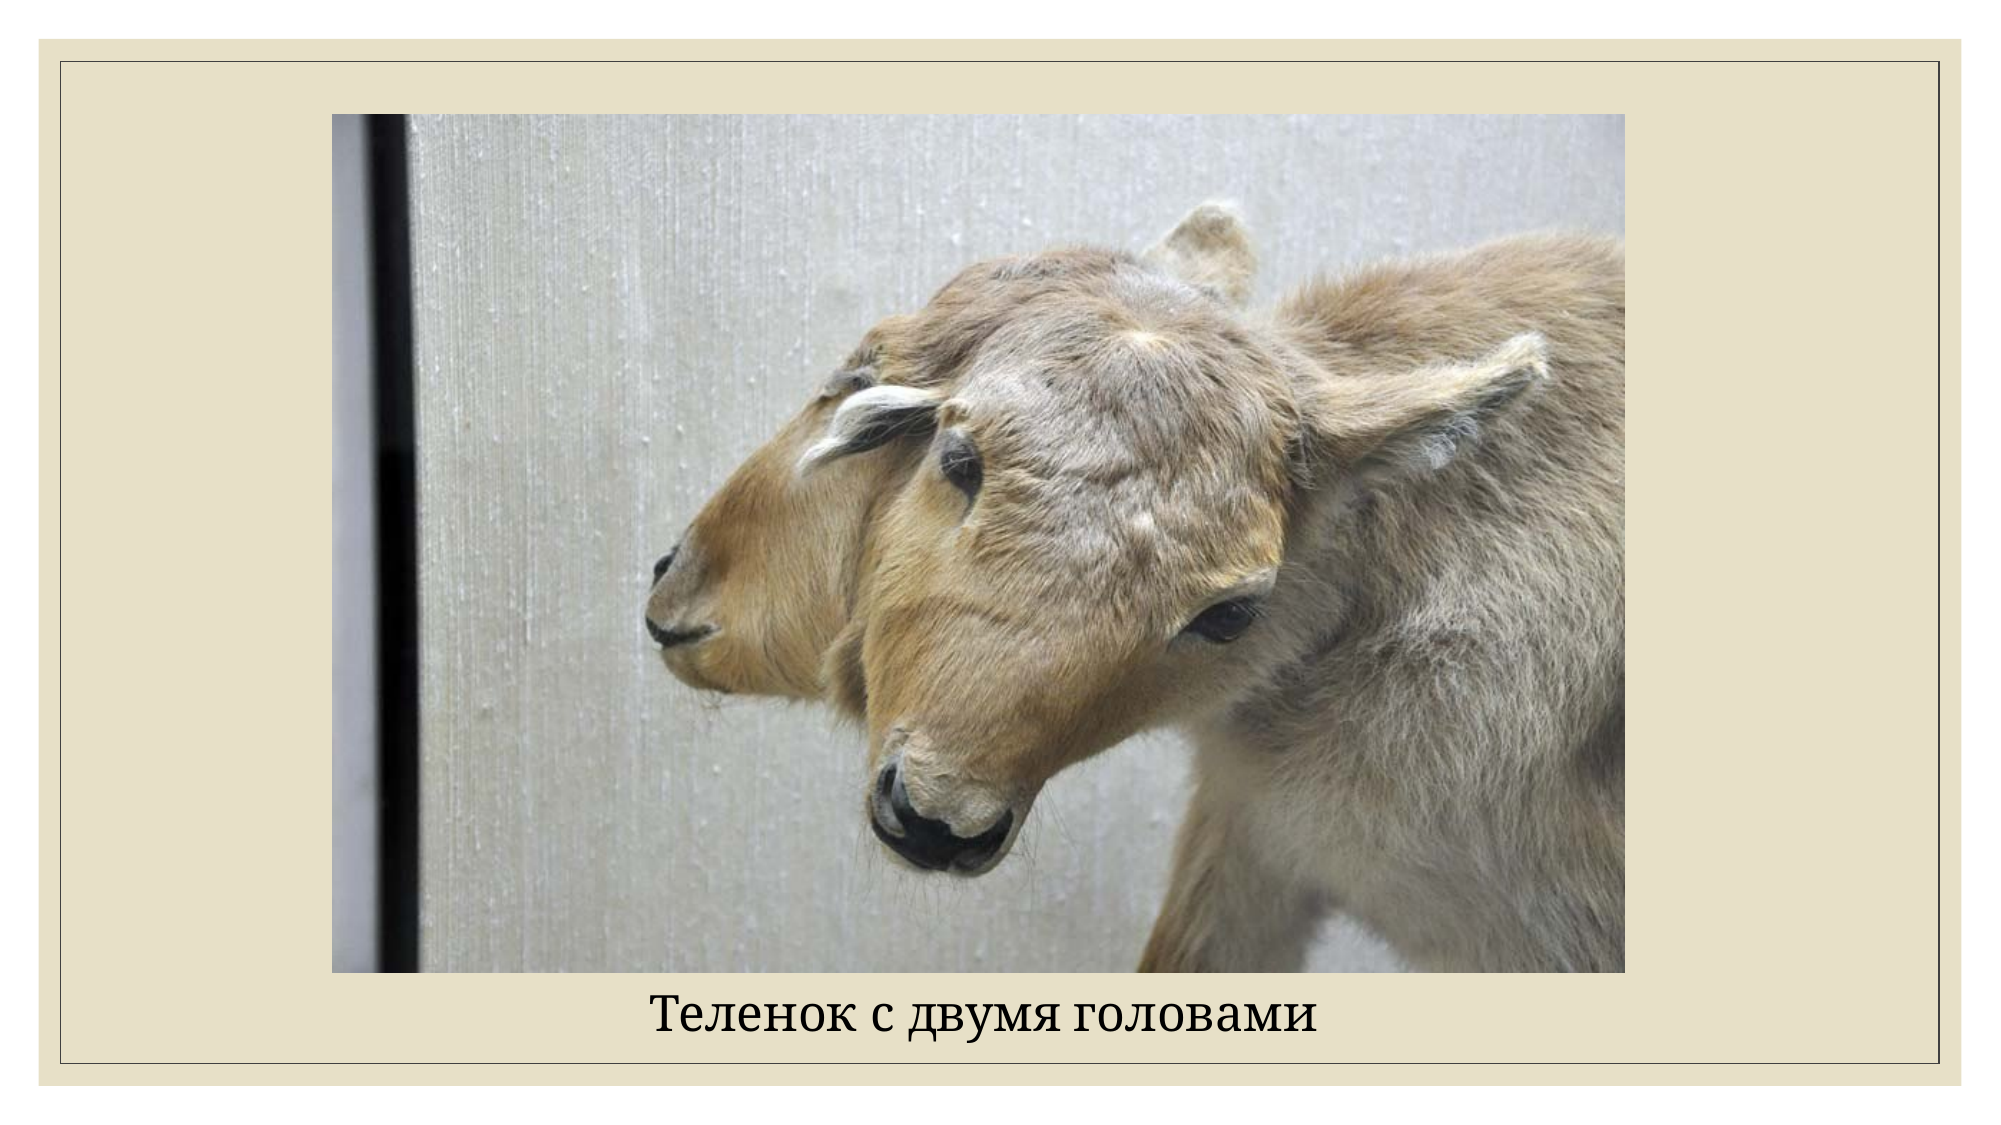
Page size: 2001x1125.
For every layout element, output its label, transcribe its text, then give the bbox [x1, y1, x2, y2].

text_box Теленок с двумя головами [634, 980, 1333, 1049]
picture [332, 114, 1625, 973]
